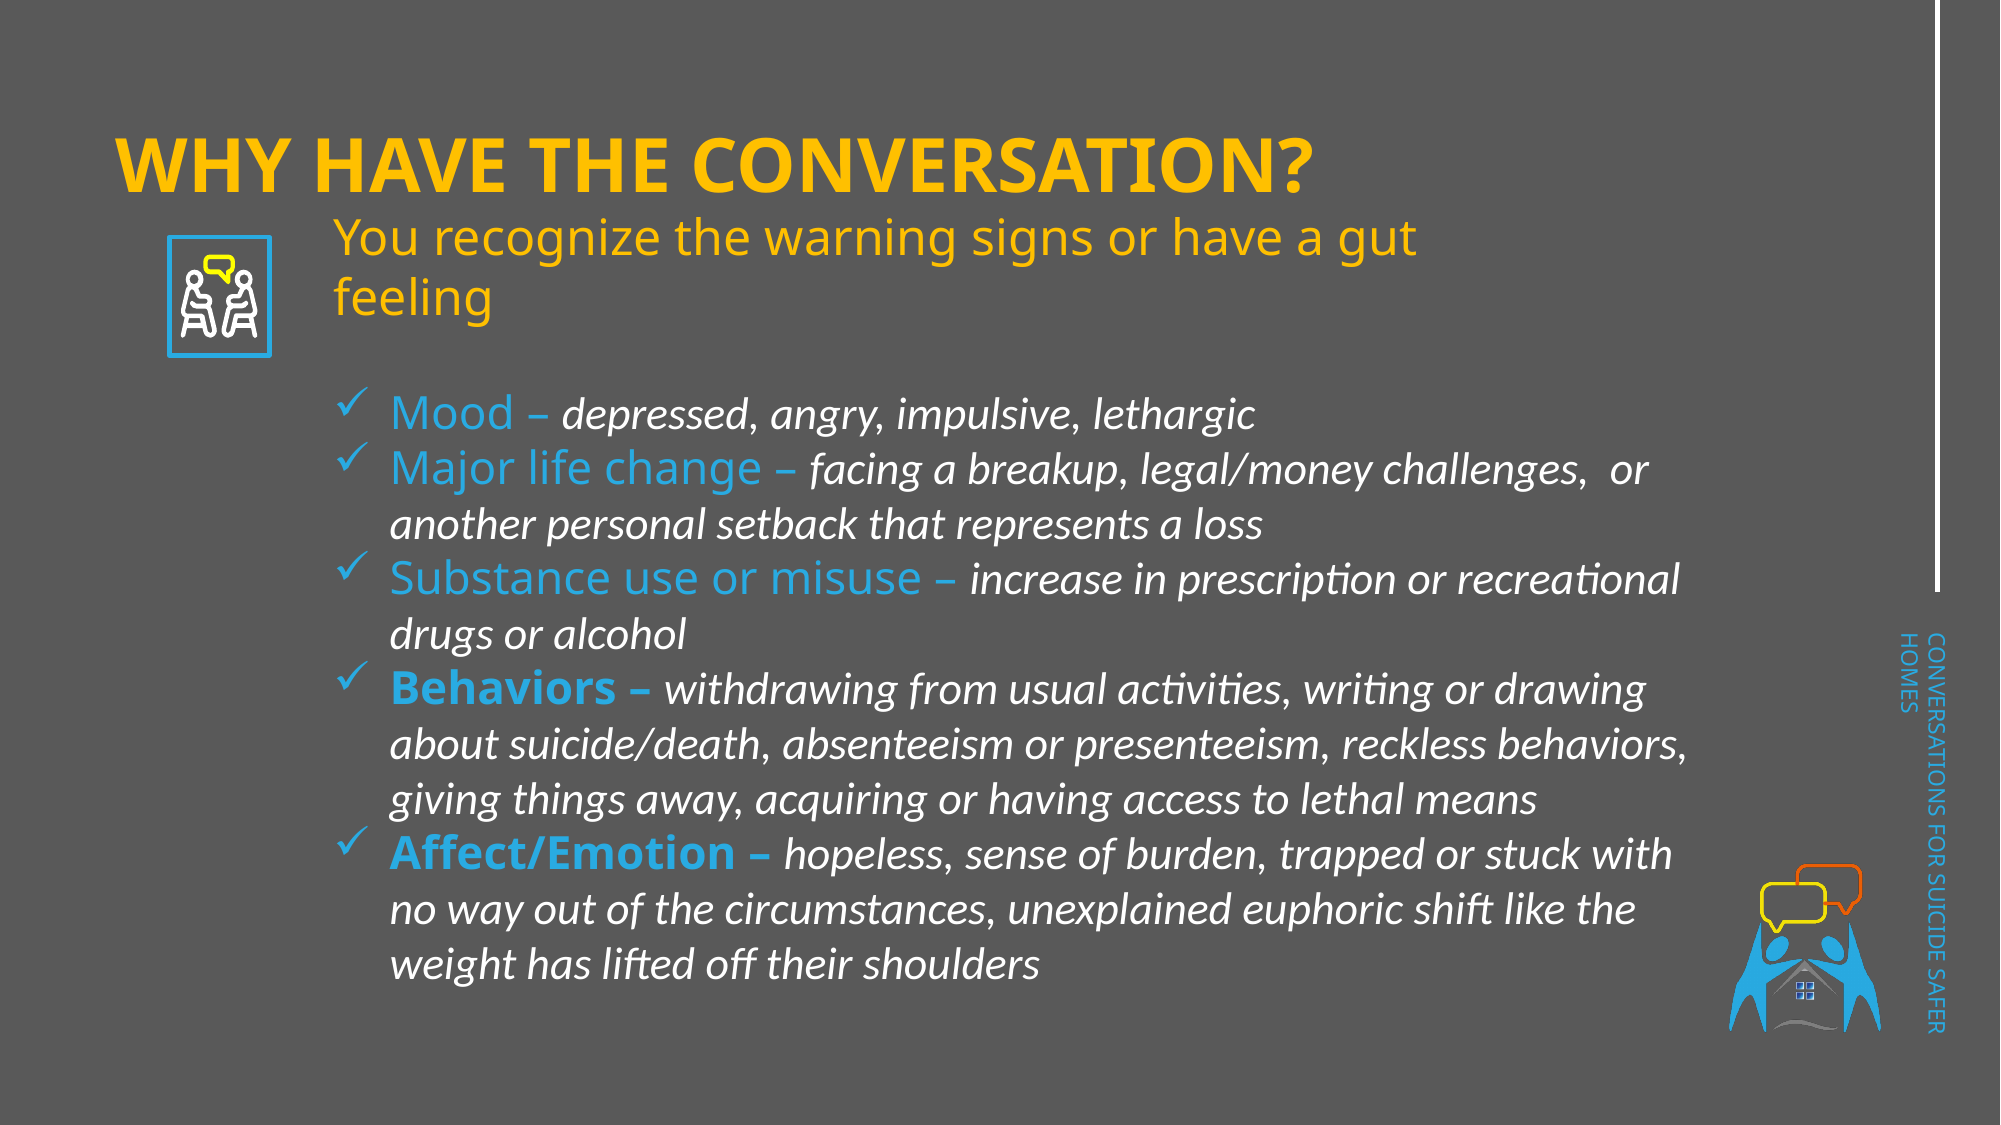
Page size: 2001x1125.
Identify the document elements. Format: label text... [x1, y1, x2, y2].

text_box [169, 237, 270, 356]
picture [1717, 856, 1902, 1041]
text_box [180, 254, 259, 339]
text_box Mood – depressed, angry, impulsive, lethargic Major life change – facing a breakup, legal/money challenges, or another personal setback that represents a loss Substance use or misuse – increase in prescription or recreational drugs or alcohol Behaviors – withdrawing from usual activities, writing or drawing about suicide/death, absenteeism or presenteeism, reckless behaviors, giving things away, acquiring or having access to lethal means Affect/Emotion – hopeless, sense of burden, trapped or stuck with no way out of the circumstances, unexplained euphoric shift like the weight has lifted off their shoulders [318, 355, 1731, 1004]
text_box WHY HAVE THE CONVERSATION? [100, 109, 1855, 223]
text_box You recognize the warning signs or have a gut feeling [318, 259, 1589, 341]
